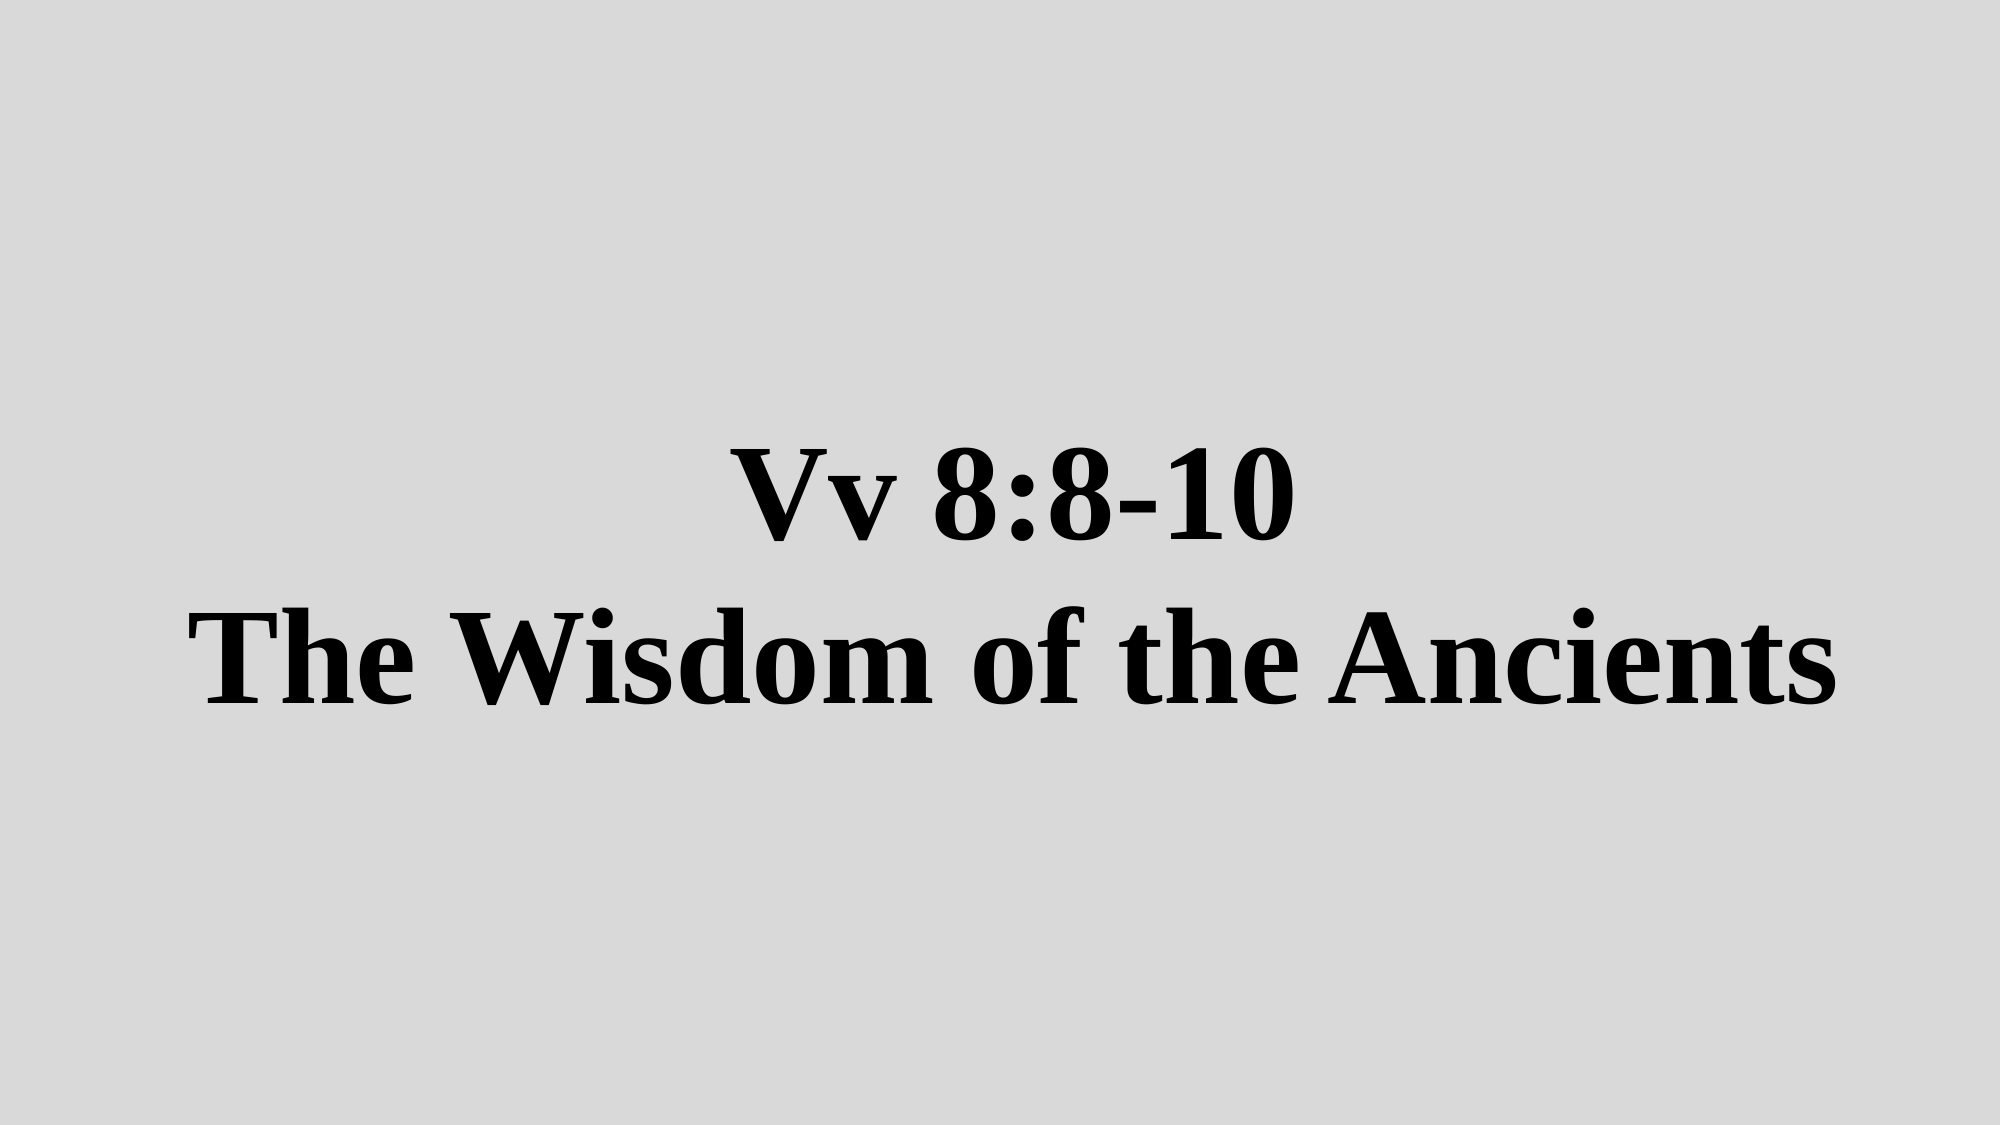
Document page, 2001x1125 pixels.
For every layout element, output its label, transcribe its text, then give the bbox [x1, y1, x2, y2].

text_box Vv 8:8-10 The Wisdom of the Ancients [72, 382, 1928, 793]
